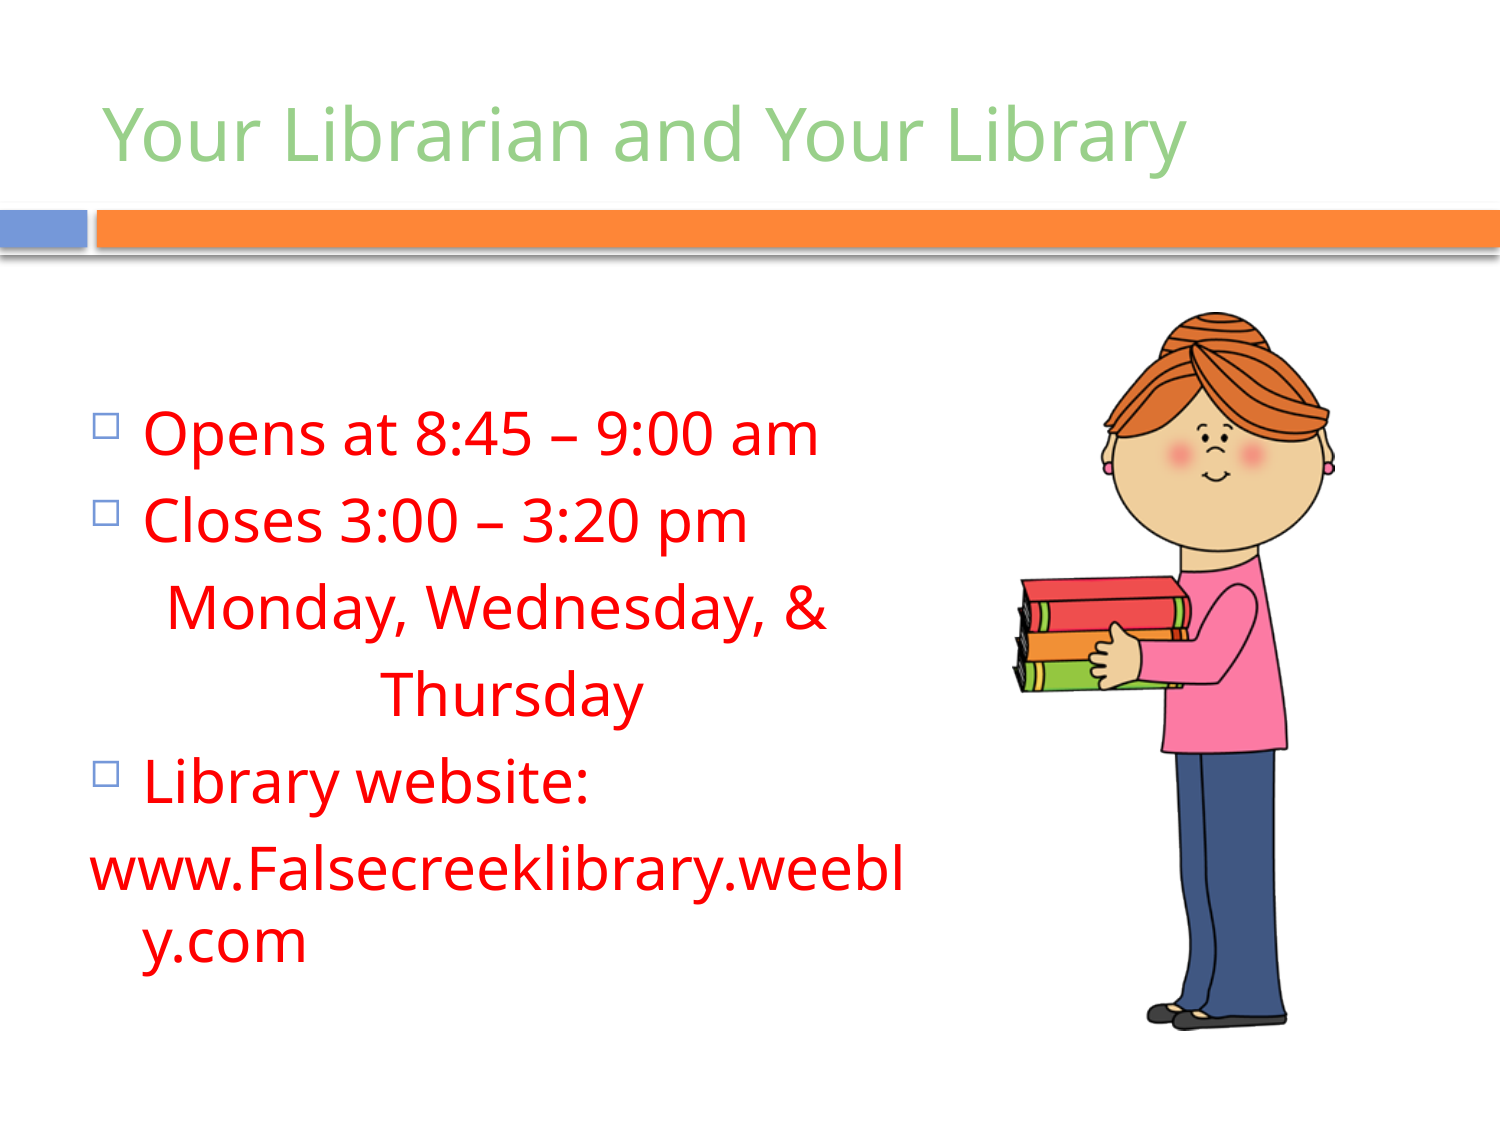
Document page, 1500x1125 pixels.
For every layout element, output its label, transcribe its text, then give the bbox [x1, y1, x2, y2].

title Your Librarian and Your Library [87, 50, 1425, 213]
list Opens at 8:45 – 9:00 am Closes 3:00 – 3:20 pm Monday, Wednesday, & Thursday Library website: www.Falsecreeklibrary.weebly.com [75, 299, 950, 1025]
picture [1012, 312, 1335, 1032]
